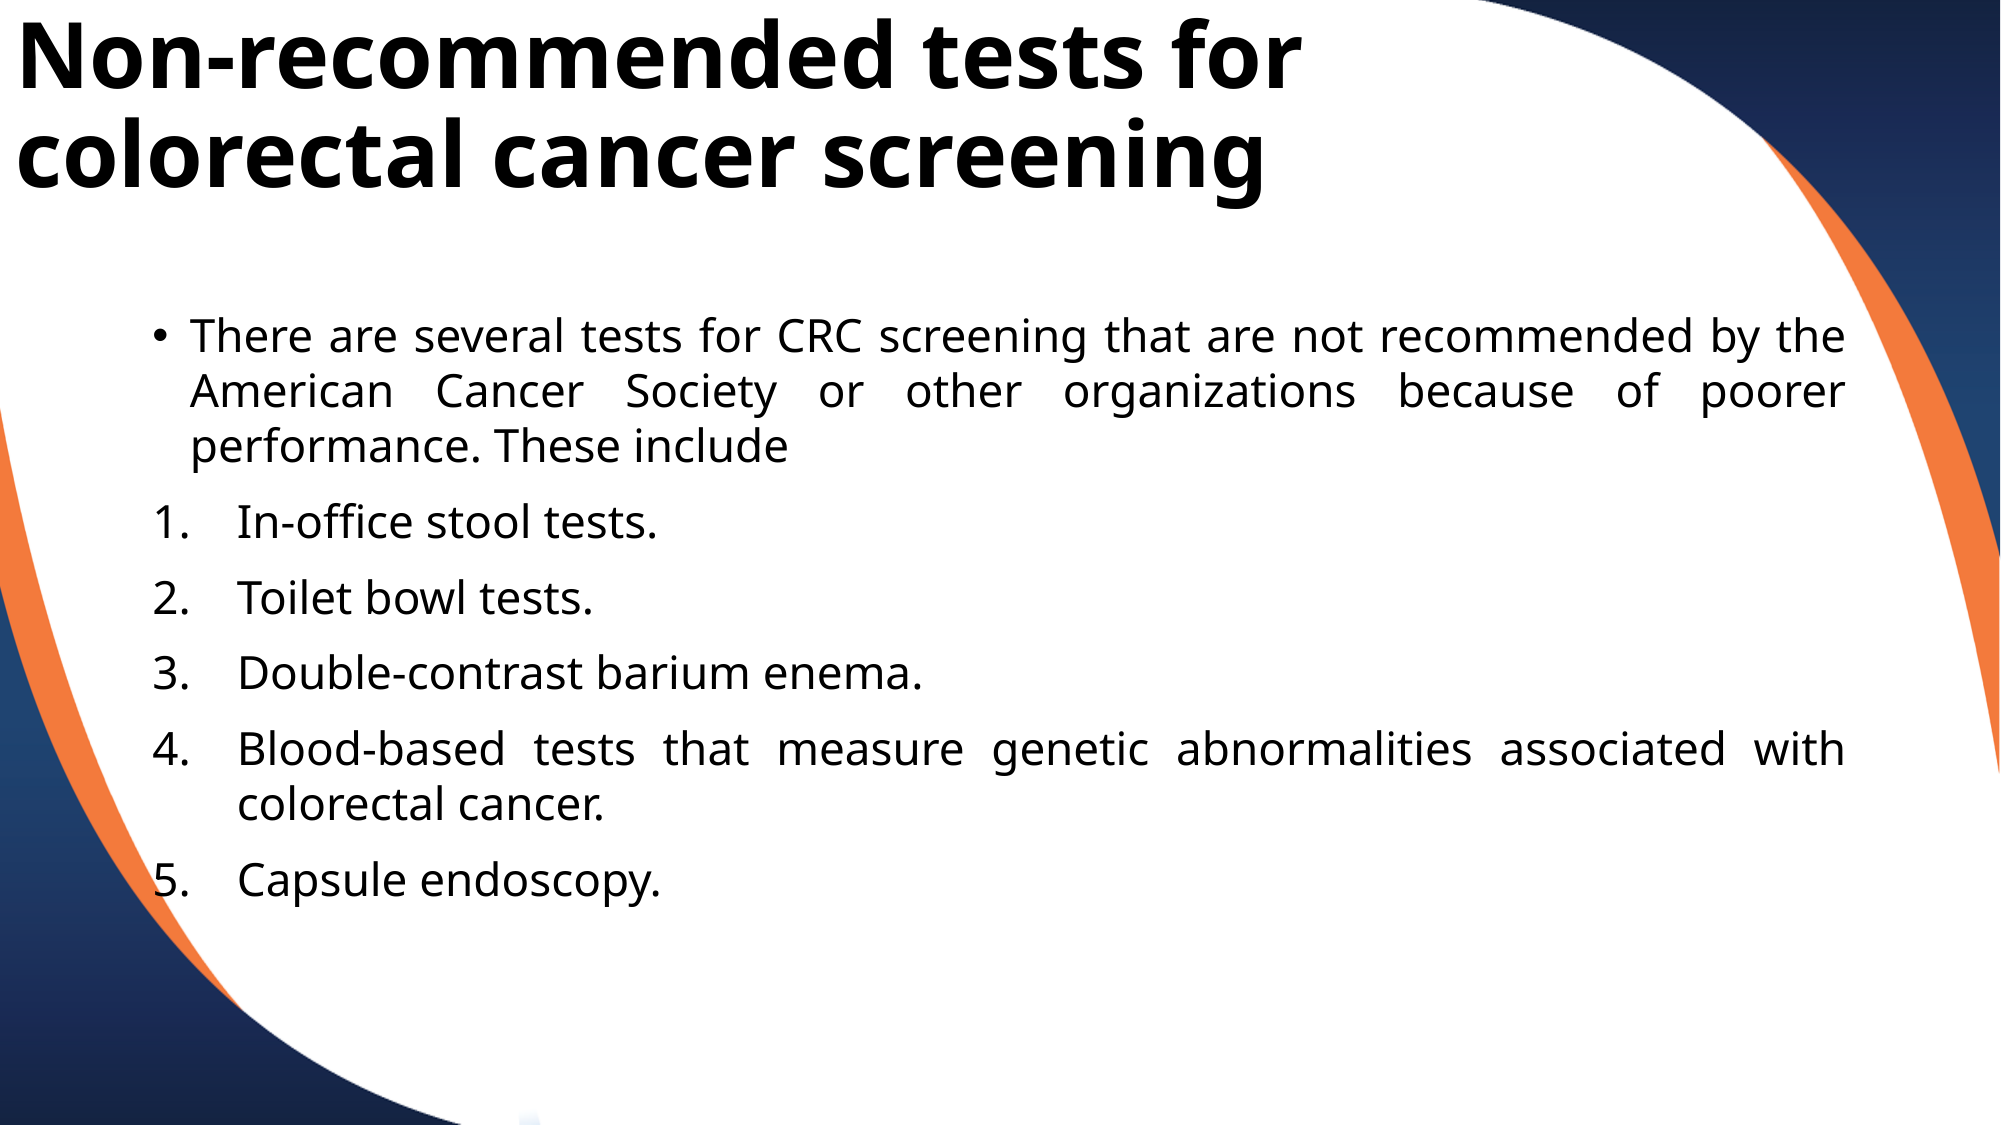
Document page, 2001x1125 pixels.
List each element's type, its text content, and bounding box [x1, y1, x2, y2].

picture [0, 0, 2001, 1125]
list There are several tests for CRC screening that are not recommended by the American Cancer Society or other organizations because of poorer performance. These include In-office stool tests. Toilet bowl tests. Double-contrast barium enema. Blood-based tests that measure genetic abnormalities associated with colorectal cancer. Capsule endoscopy. [137, 299, 1863, 1014]
title Non-recommended tests for colorectal cancer screening [0, 0, 1638, 218]
